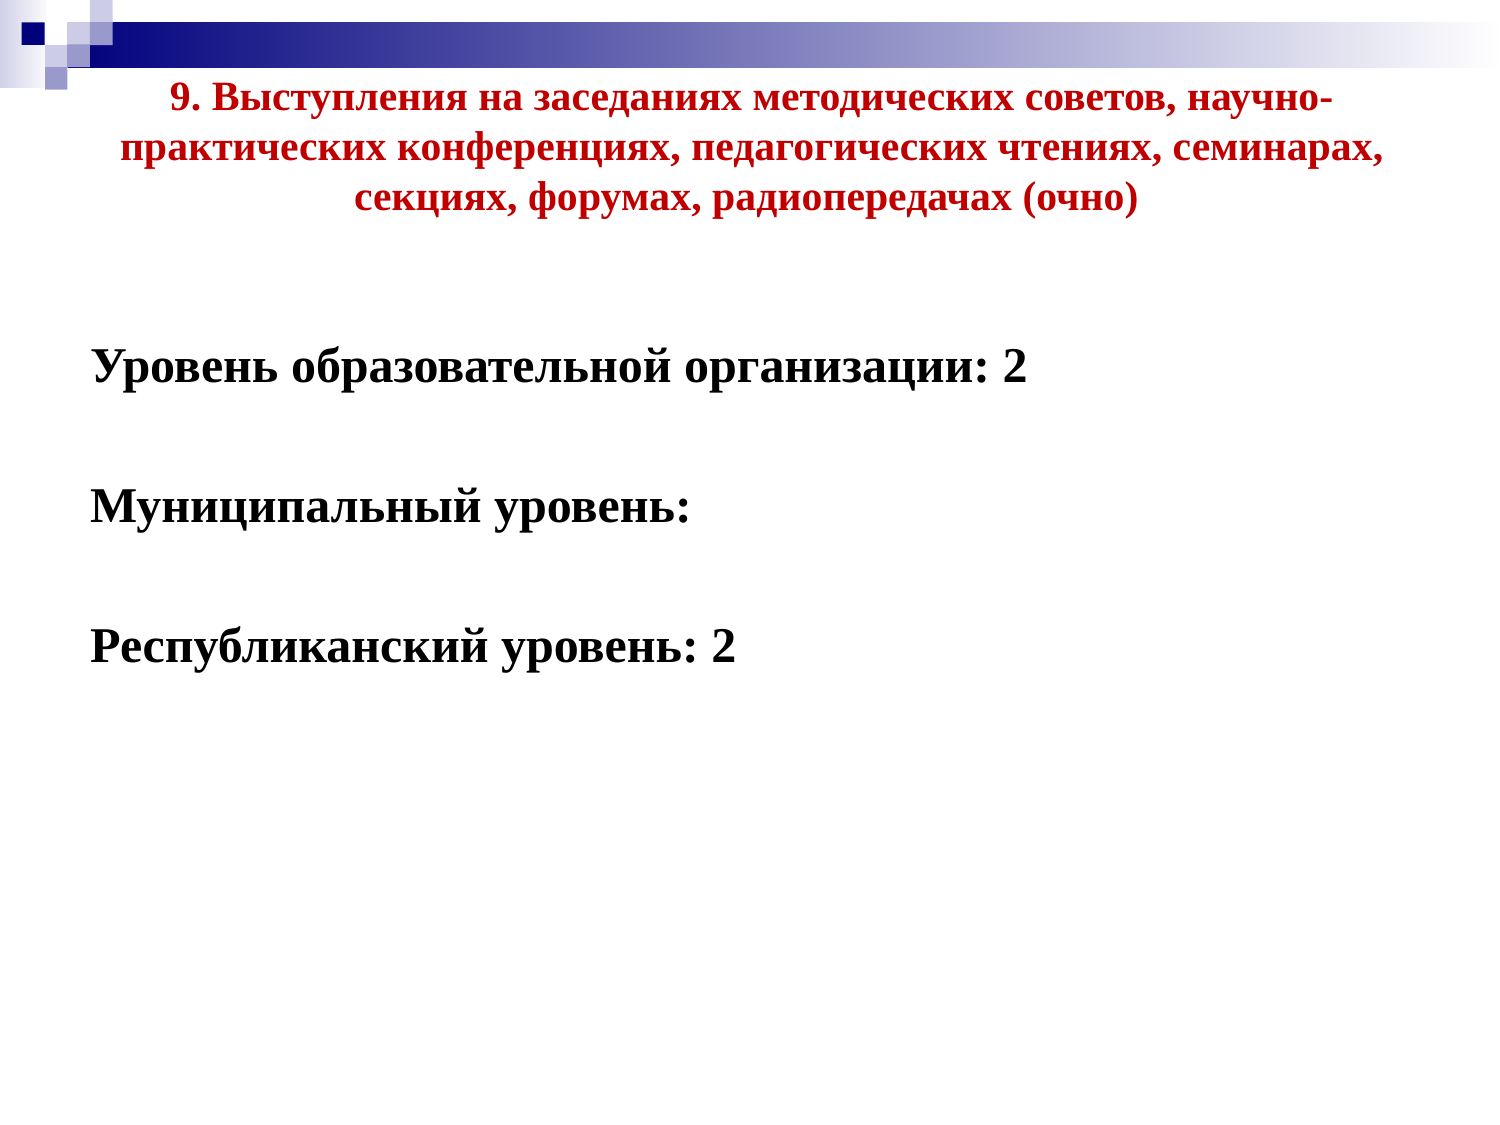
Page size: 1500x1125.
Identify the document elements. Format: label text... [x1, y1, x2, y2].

list Уровень образовательной организации: 2 Муниципальный уровень: Республиканский уровень: 2 [75, 324, 1425, 963]
title 9. Выступления на заседаниях методических советов, научно-практических конференциях, педагогических чтениях, семинарах, секциях, форумах, радиопередачах (очно) [76, 31, 1427, 256]
